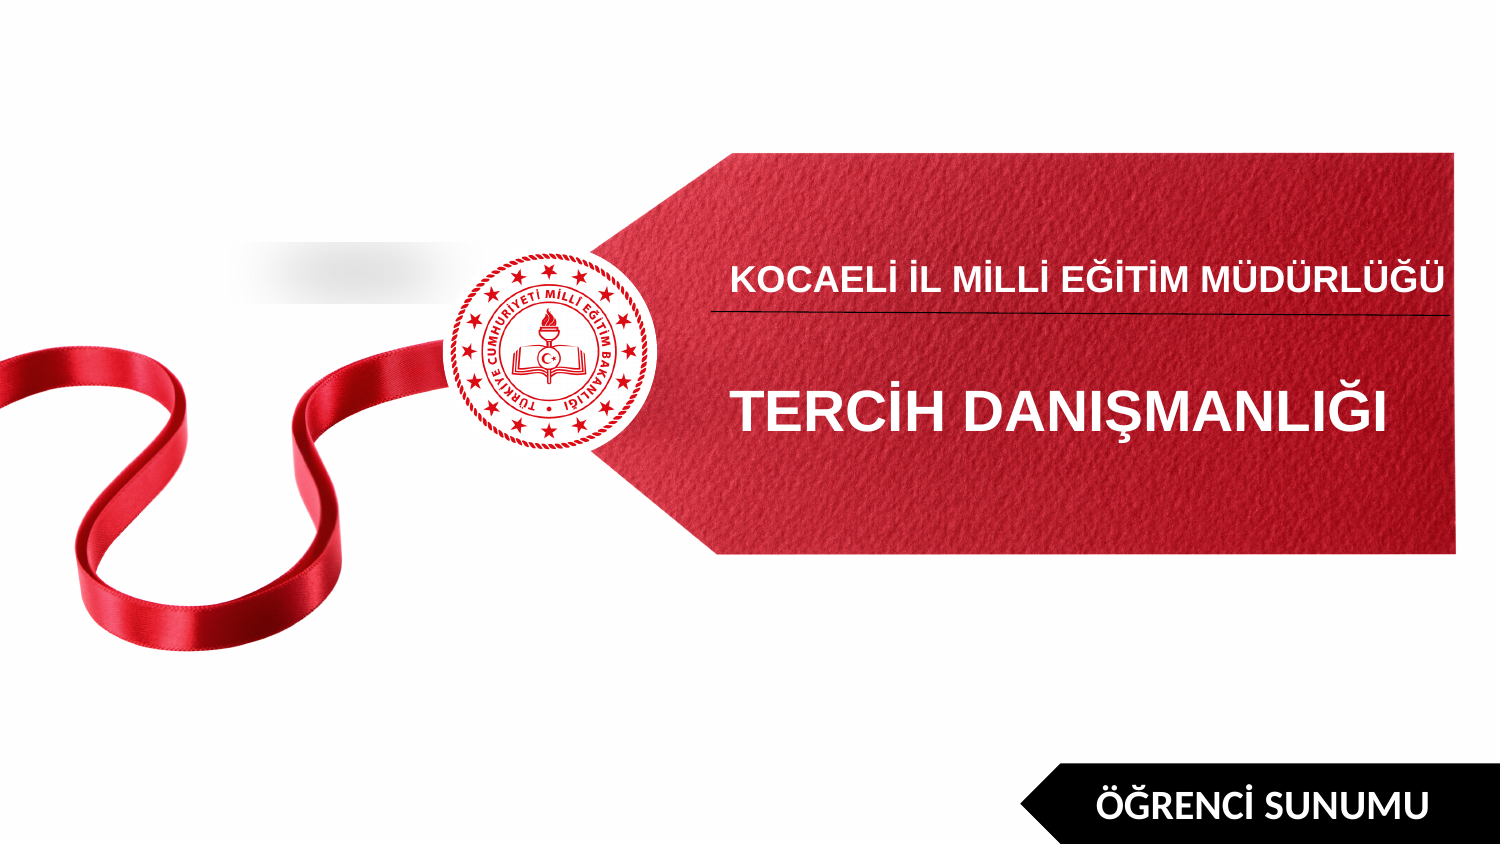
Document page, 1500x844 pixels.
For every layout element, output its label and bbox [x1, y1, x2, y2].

picture [0, 0, 1500, 844]
text_box [710, 311, 1451, 316]
